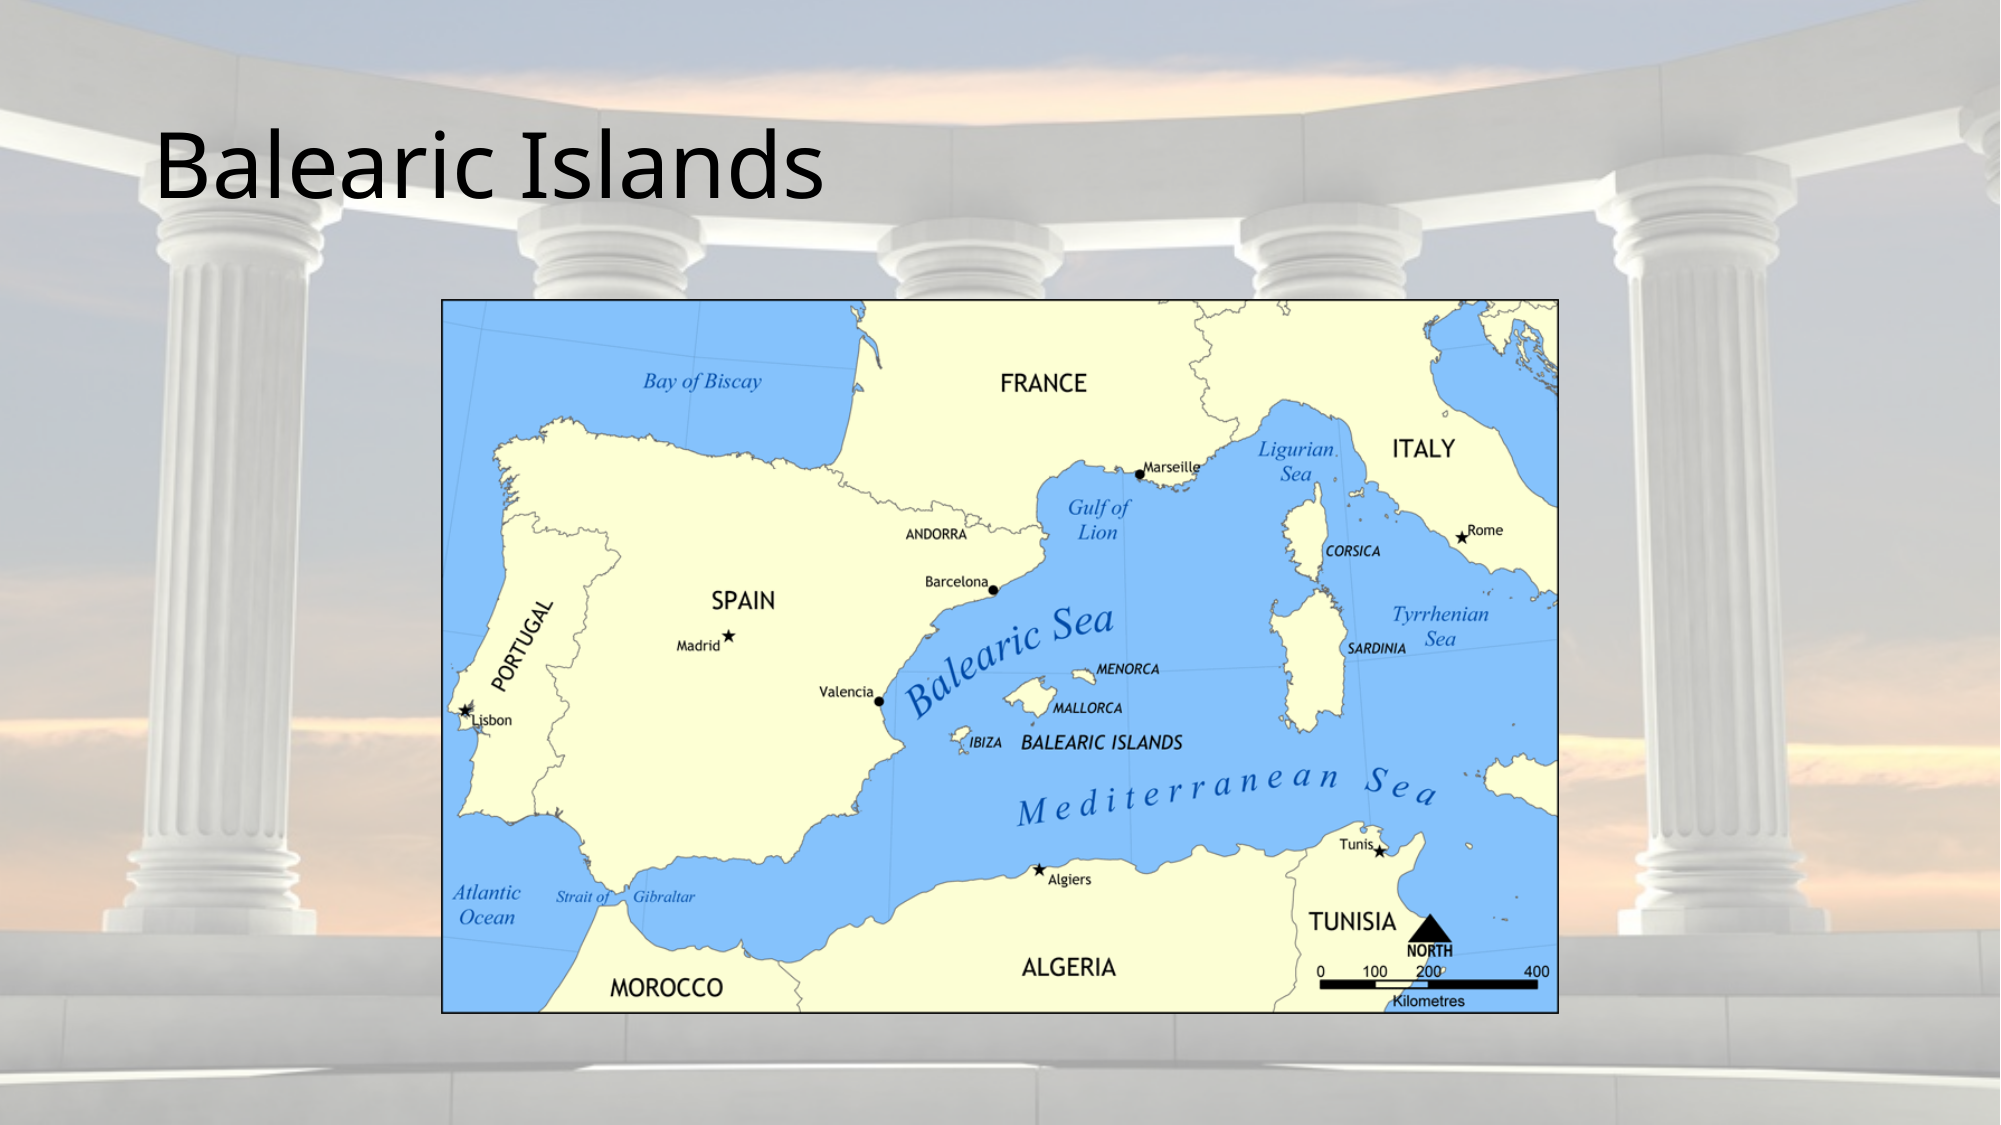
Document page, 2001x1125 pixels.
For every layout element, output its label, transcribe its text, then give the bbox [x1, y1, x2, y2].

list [441, 299, 1559, 1014]
title Balearic Islands [137, 59, 1863, 278]
